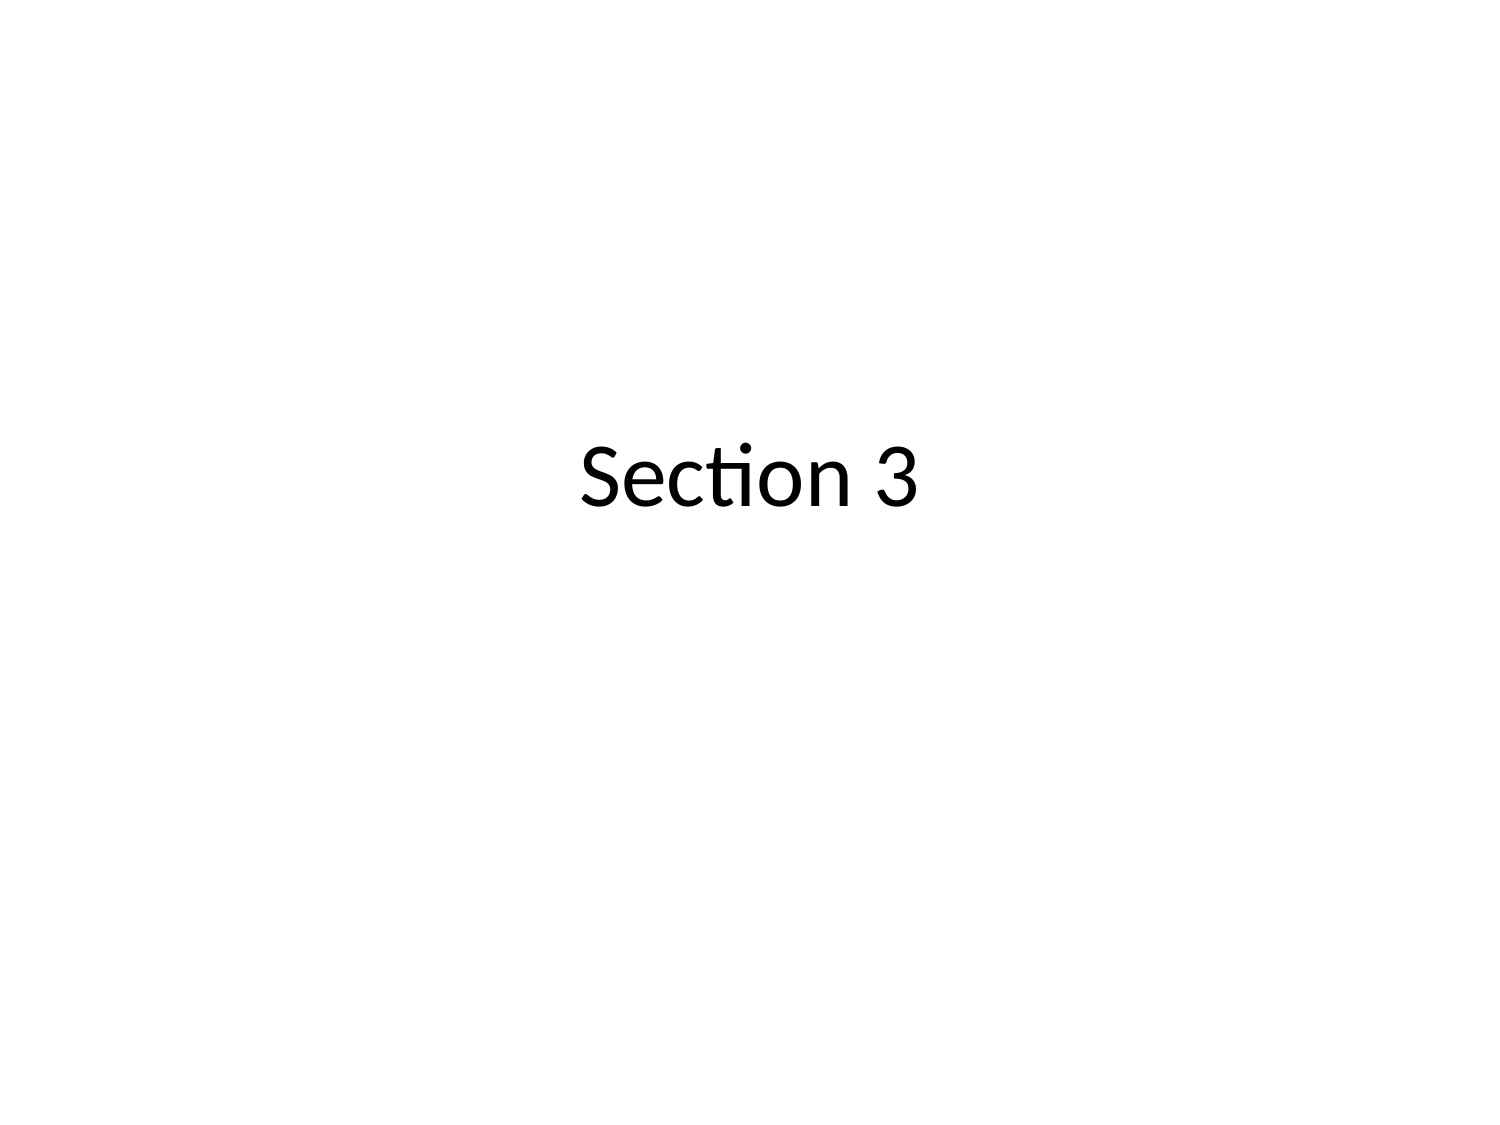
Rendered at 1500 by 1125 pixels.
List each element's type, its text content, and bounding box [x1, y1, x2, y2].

title Section 3 [112, 349, 1388, 591]
